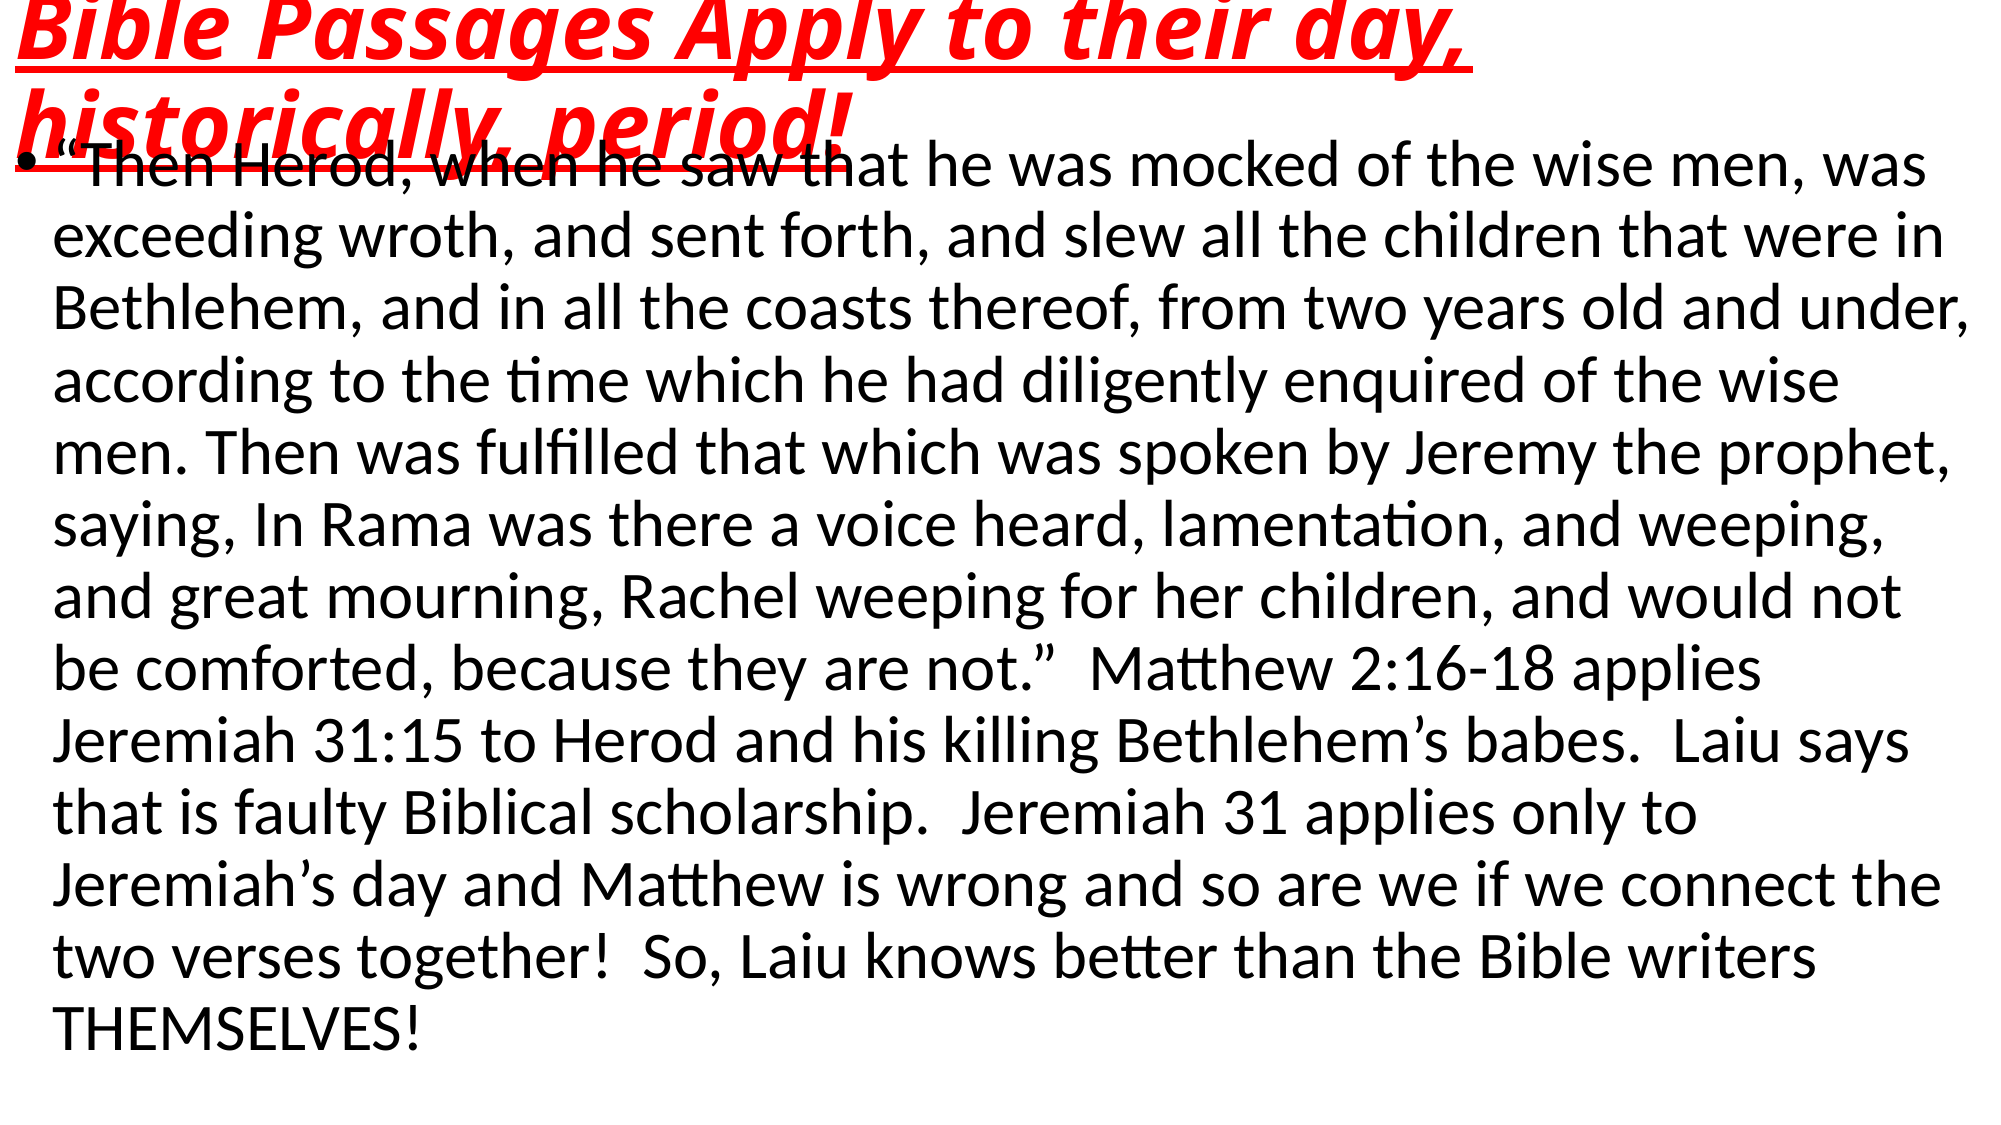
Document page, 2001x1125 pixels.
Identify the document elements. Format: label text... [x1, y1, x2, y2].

title Bible Passages Apply to their day, historically, period! [0, 0, 2000, 120]
list “Then Herod, when he saw that he was mocked of the wise men, was exceeding wroth, and sent forth, and slew all the children that were in Bethlehem, and in all the coasts thereof, from two years old and under, according to the time which he had diligently enquired of the wise men. Then was fulfilled that which was spoken by Jeremy the prophet, saying, In Rama was there a voice heard, lamentation, and weeping, and great mourning, Rachel weeping for her children, and would not be comforted, because they are not.” Matthew 2:16-18 applies Jeremiah 31:15 to Herod and his killing Bethlehem’s babes. Laiu says that is faulty Biblical scholarship. Jeremiah 31 applies only to Jeremiah’s day and Matthew is wrong and so are we if we connect the two verses together! So, Laiu knows better than the Bible writers THEMSELVES! [0, 120, 2000, 1125]
